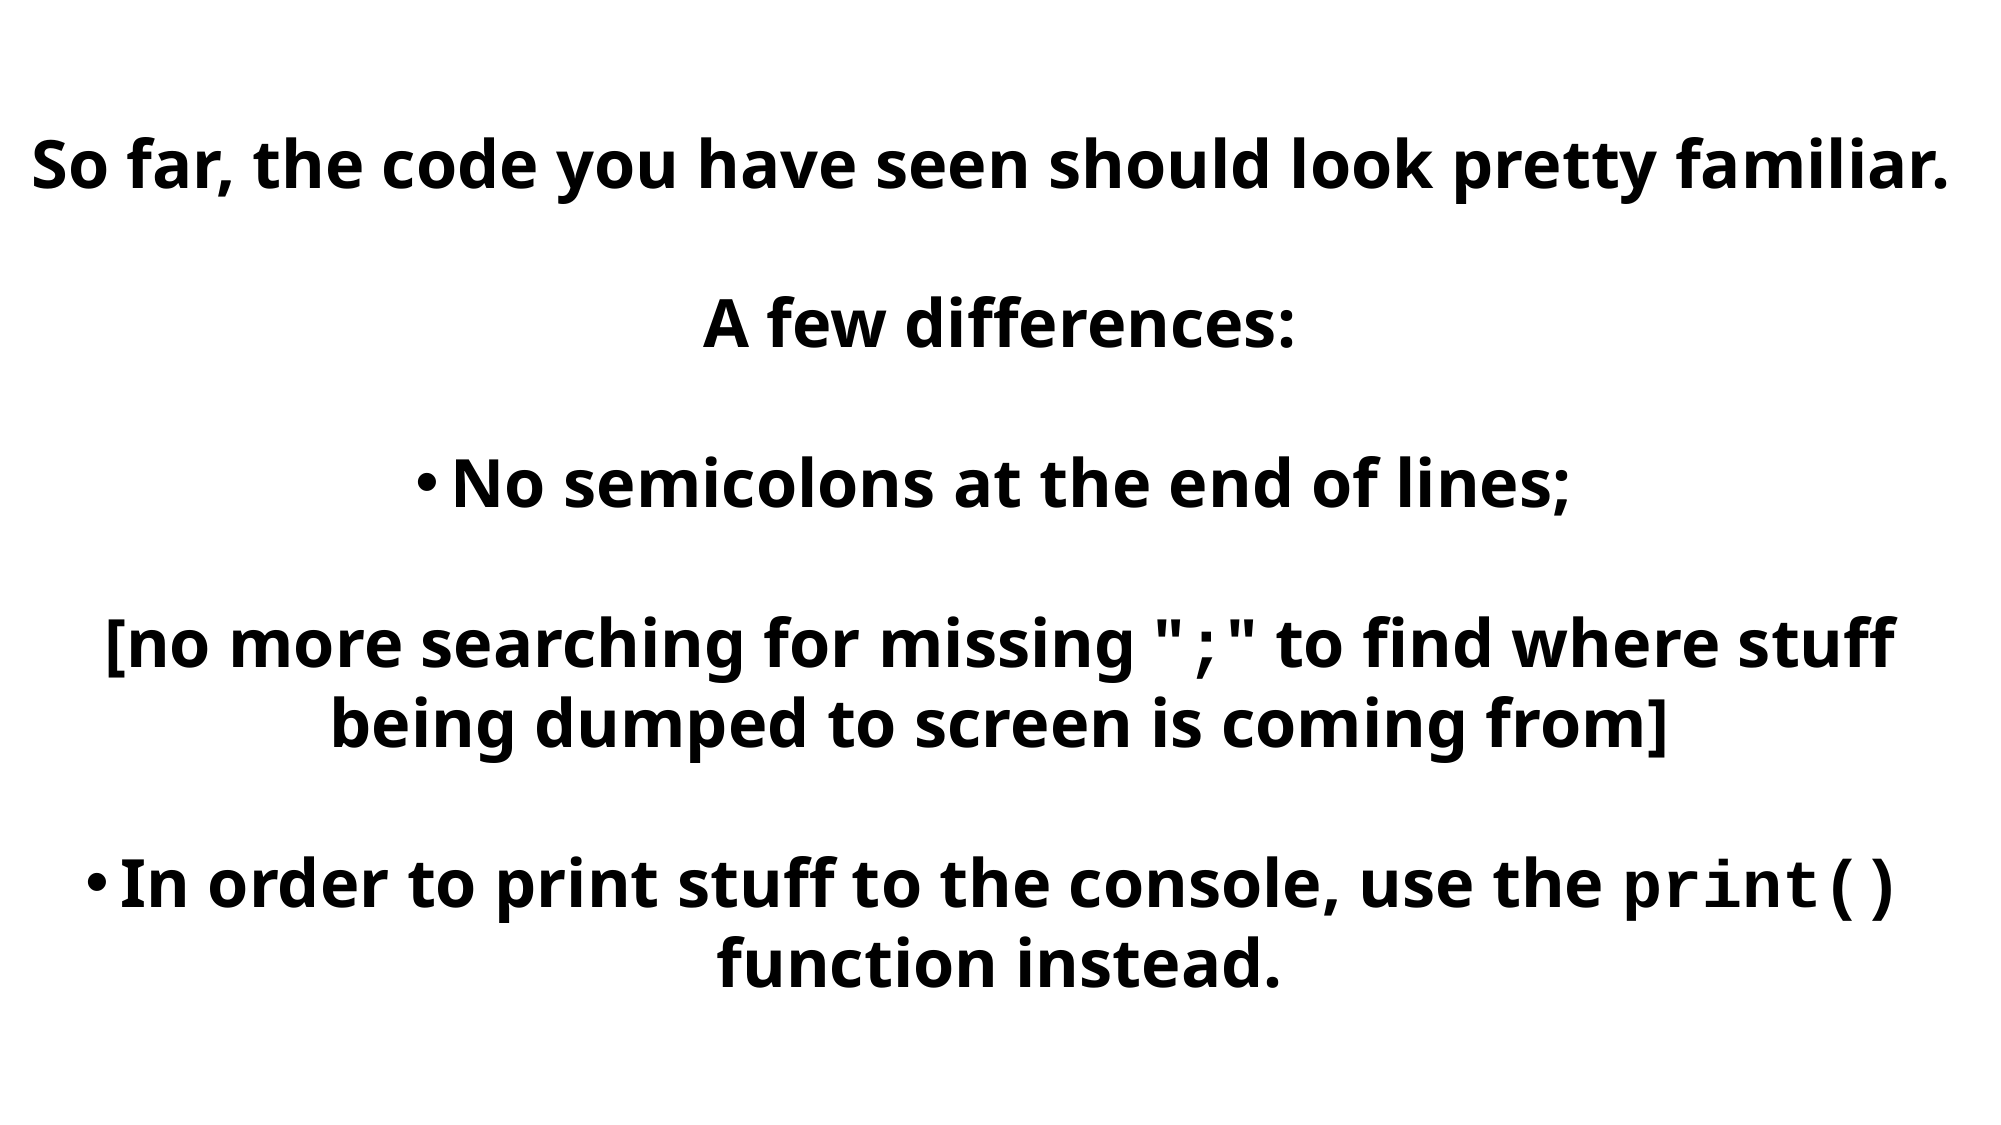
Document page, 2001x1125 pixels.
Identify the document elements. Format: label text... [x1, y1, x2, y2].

text_box So far, the code you have seen should look pretty familiar. A few differences: No semicolons at the end of lines; [no more searching for missing ";" to find where stuff being dumped to screen is coming from] In order to print stuff to the console, use the print() function instead. [0, 113, 2000, 1009]
